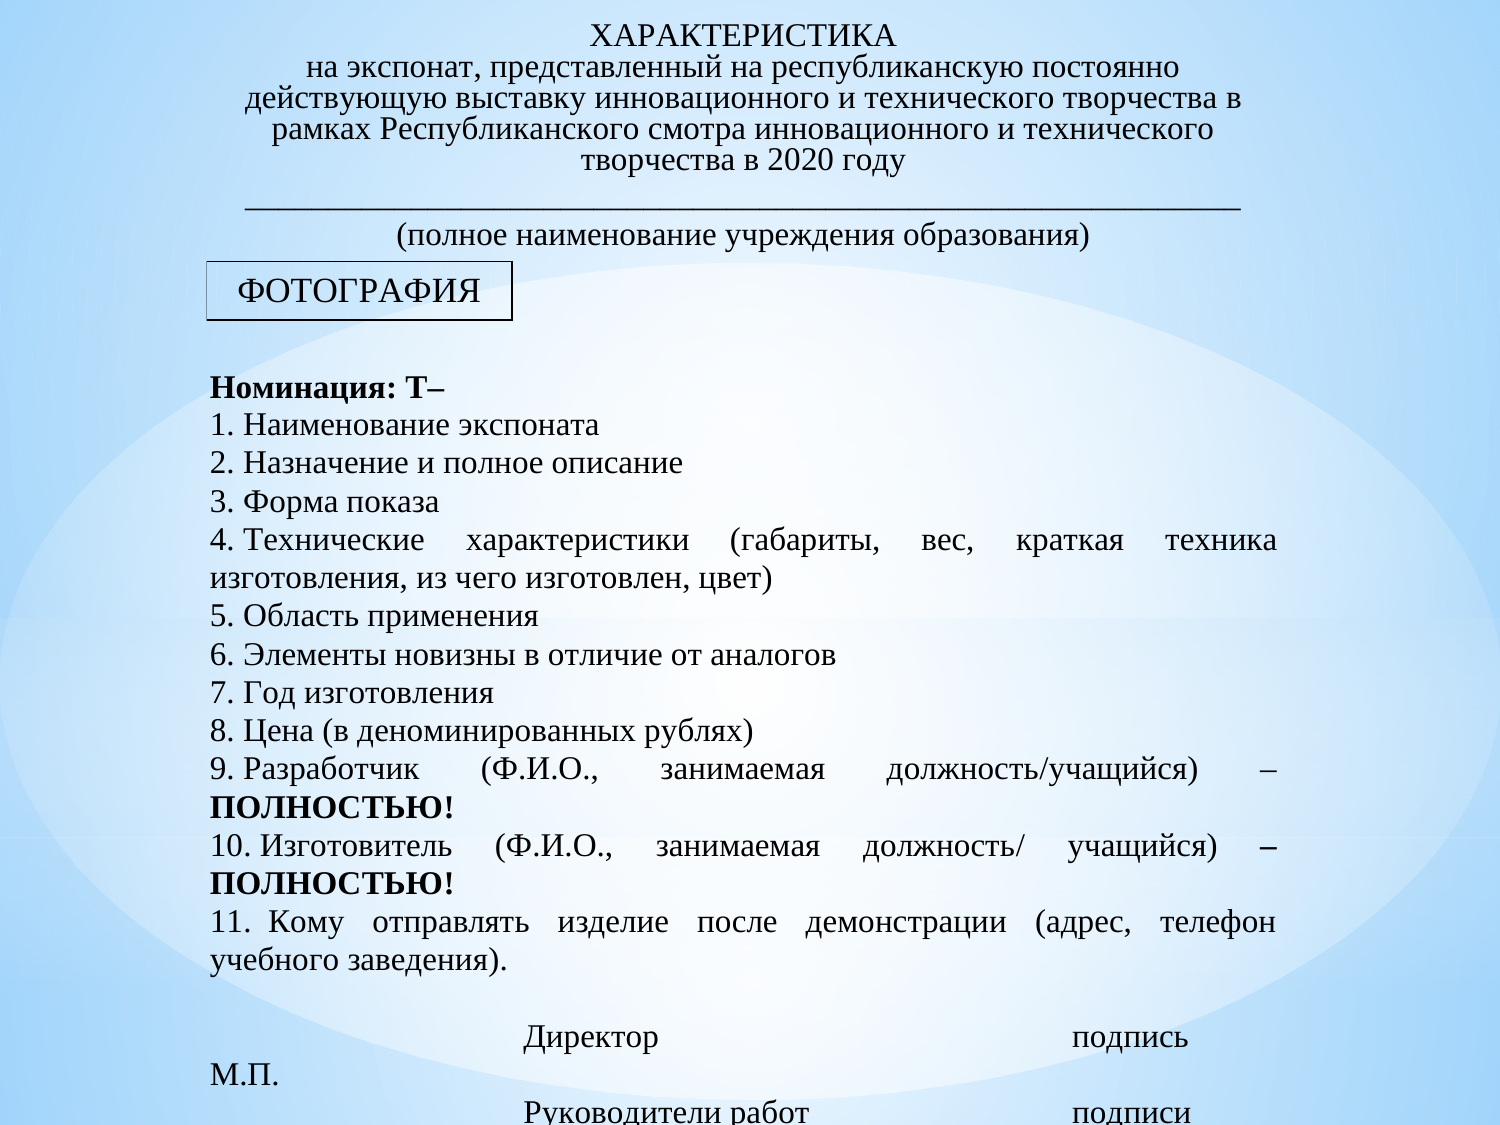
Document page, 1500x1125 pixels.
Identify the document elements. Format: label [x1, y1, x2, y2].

picture [206, 21, 1278, 1125]
